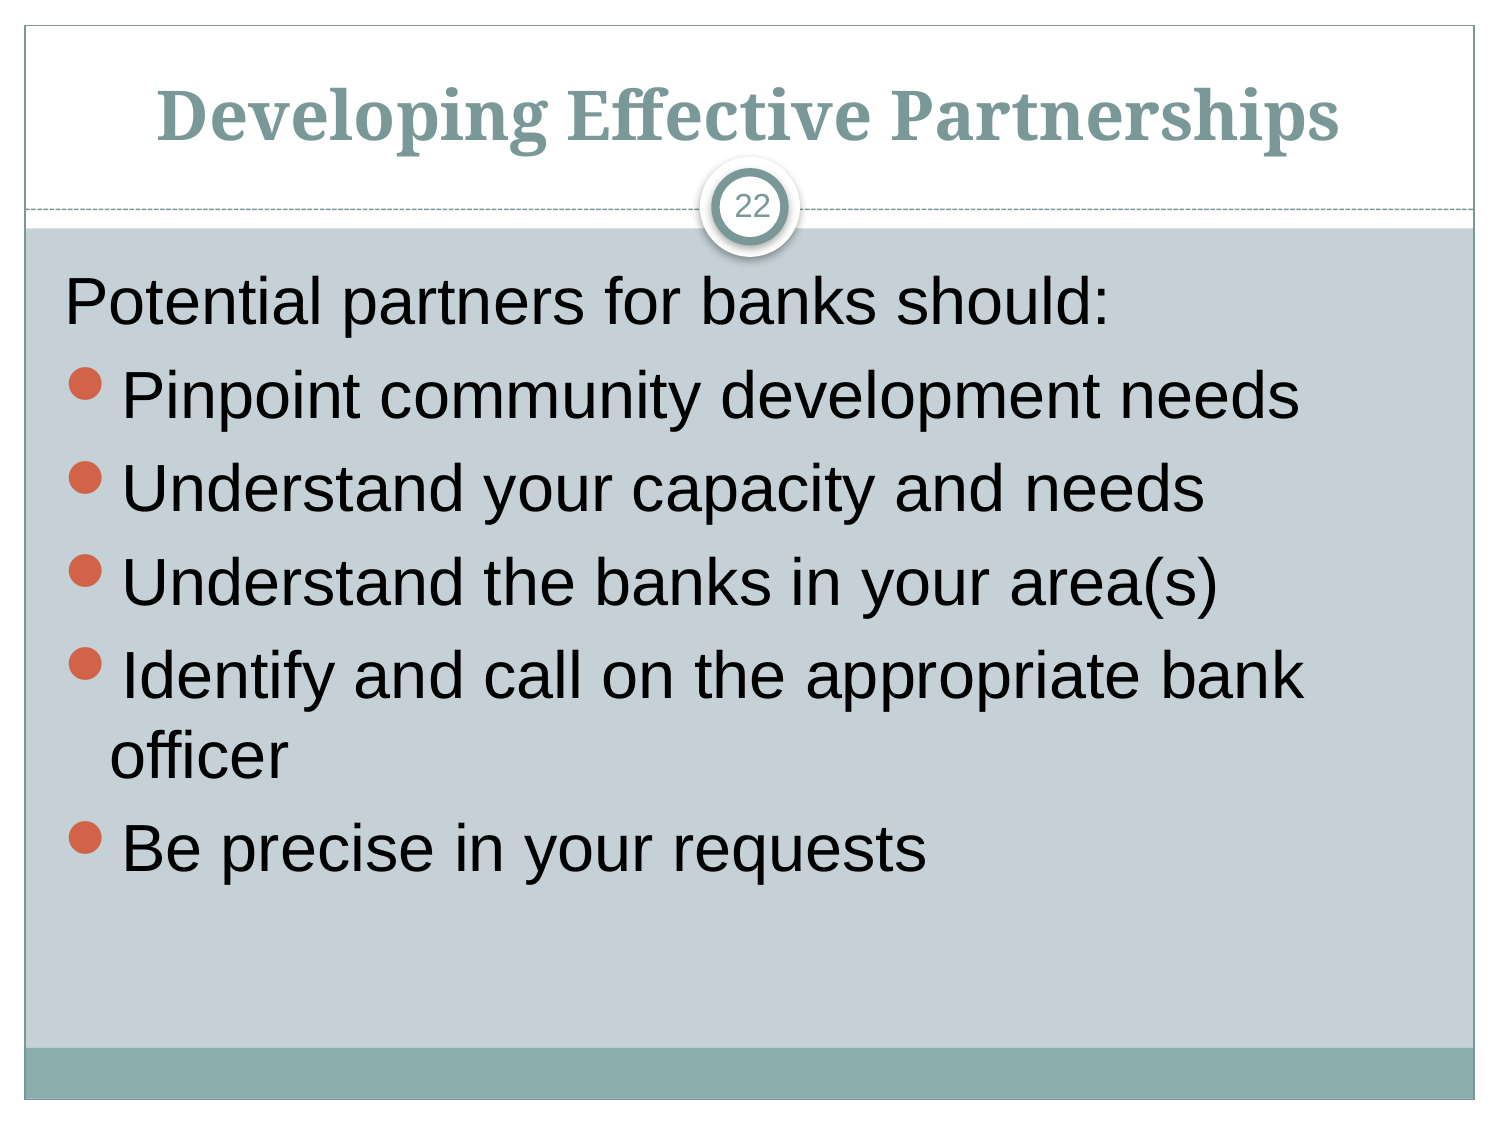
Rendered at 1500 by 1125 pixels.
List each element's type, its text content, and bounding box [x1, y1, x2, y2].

slide_number 22 [715, 168, 791, 241]
list Potential partners for banks should: Pinpoint community development needs Understand your capacity and needs Understand the banks in your area(s) Identify and call on the appropriate bank officer Be precise in your requests [49, 250, 1445, 1001]
title Developing Effective Partnerships [49, 37, 1450, 162]
